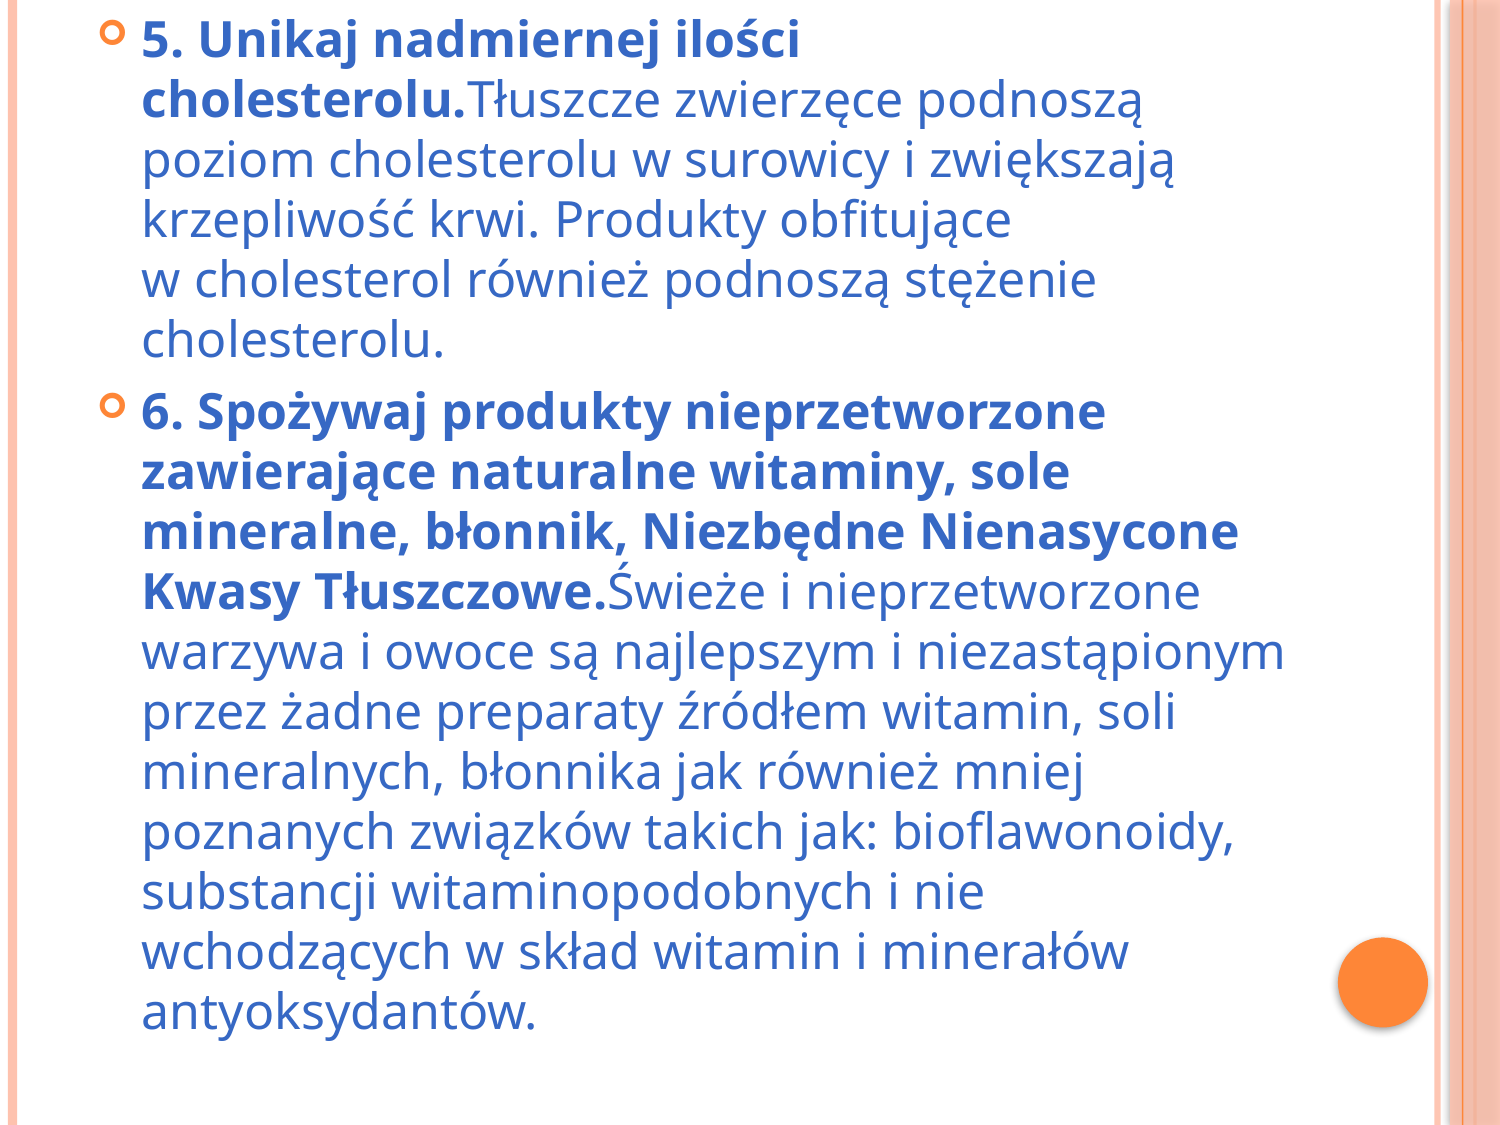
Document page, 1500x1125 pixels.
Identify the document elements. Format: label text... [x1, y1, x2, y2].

list 5. Unikaj nadmiernej ilości cholesterolu.Tłuszcze zwierzęce podnoszą poziom cholesterolu w surowicy i zwiększają krzepliwość krwi. Produkty obfitujące w cholesterol również podnoszą stężenie cholesterolu. 6. Spożywaj produkty nieprzetworzone zawierające naturalne witaminy, sole mineralne, błonnik, Niezbędne Nienasycone Kwasy Tłuszczowe.Świeże i nieprzetworzone warzywa i owoce są najlepszym i niezastąpionym przez żadne preparaty źródłem witamin, soli mineralnych, błonnika jak również mniej poznanych związków takich jak: bioflawonoidy, substancji witaminopodobnych i nie wchodzących w skład witamin i minerałów antyoksydantów. [82, 0, 1307, 1125]
